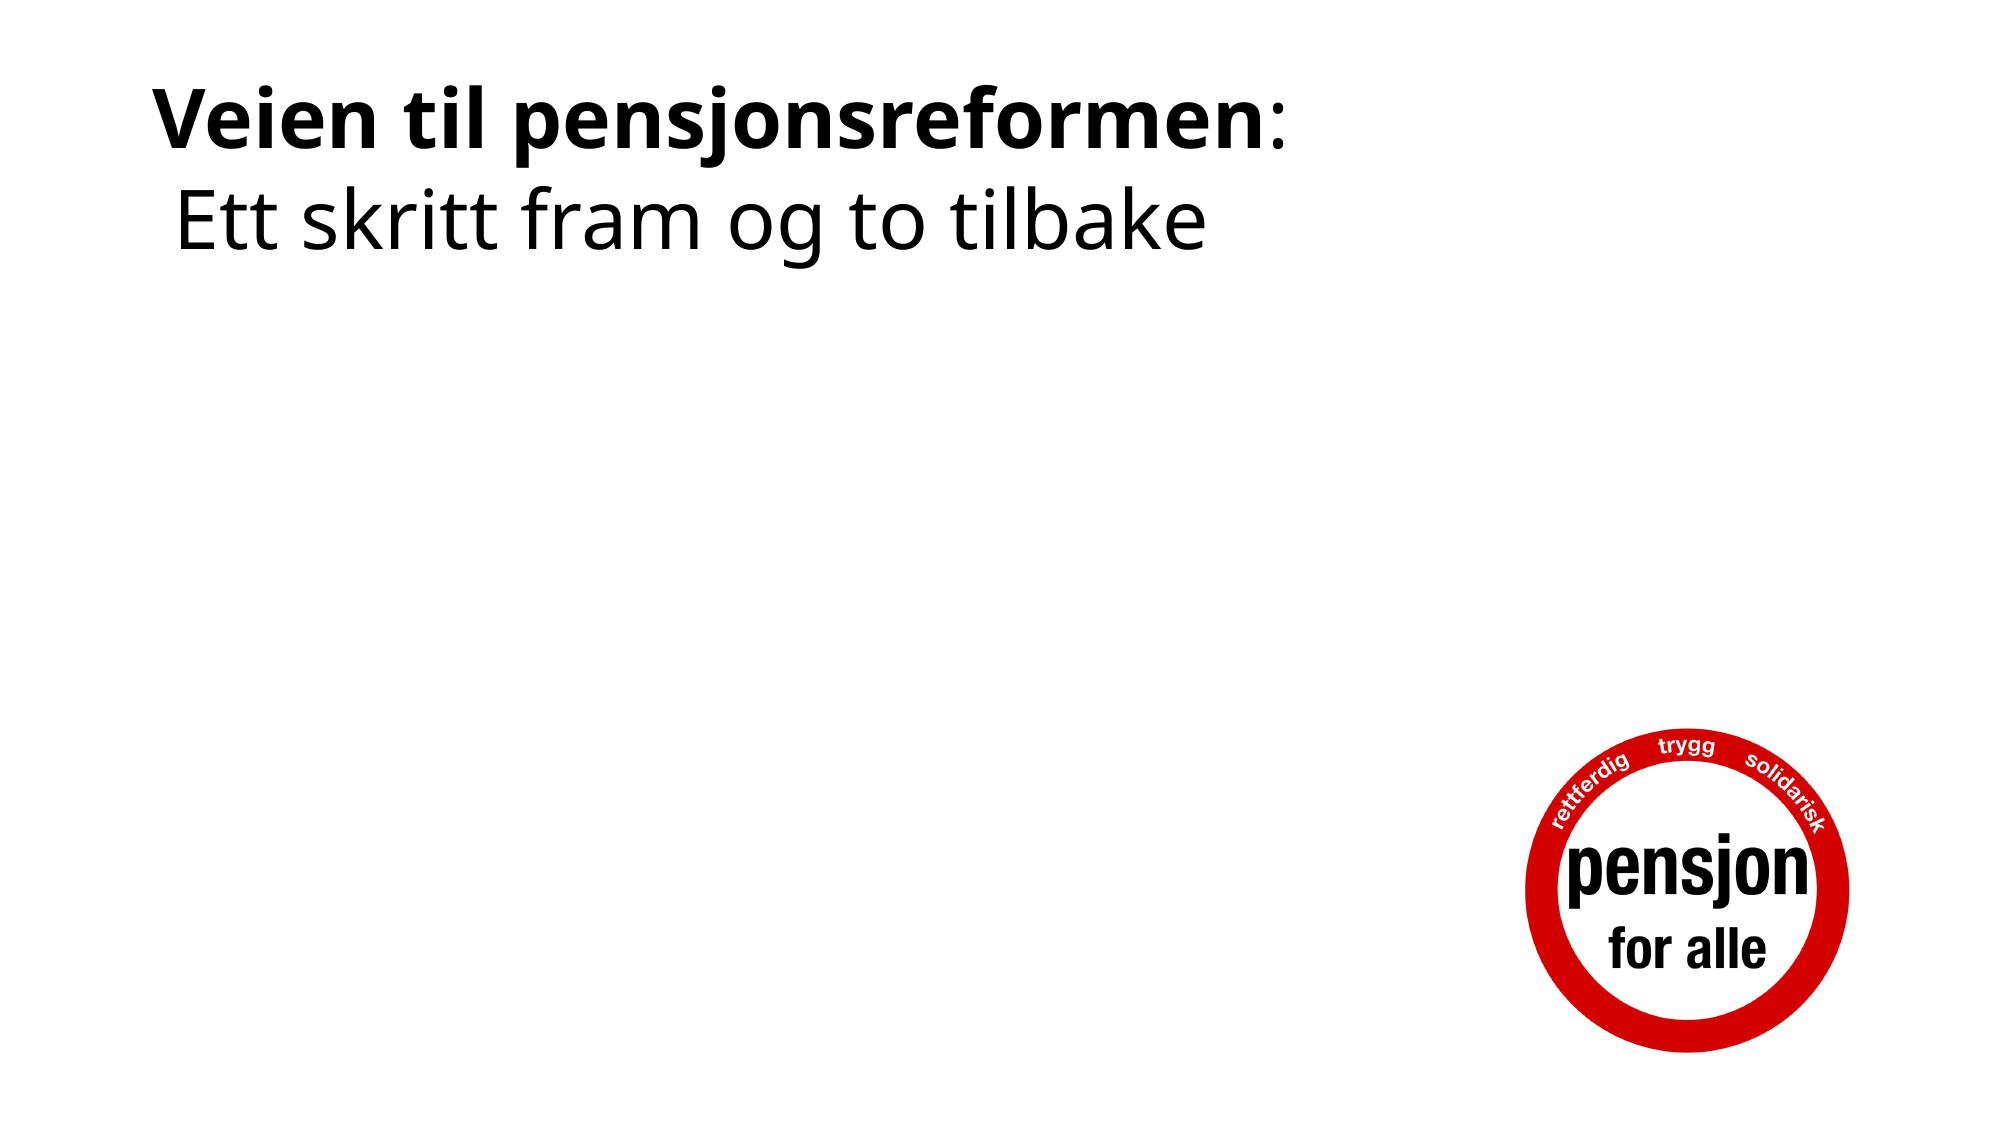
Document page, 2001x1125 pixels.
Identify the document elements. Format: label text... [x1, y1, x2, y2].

picture [1512, 715, 1863, 1066]
title Veien til pensjonsreformen: Ett skritt fram og to tilbake [137, 59, 1863, 278]
